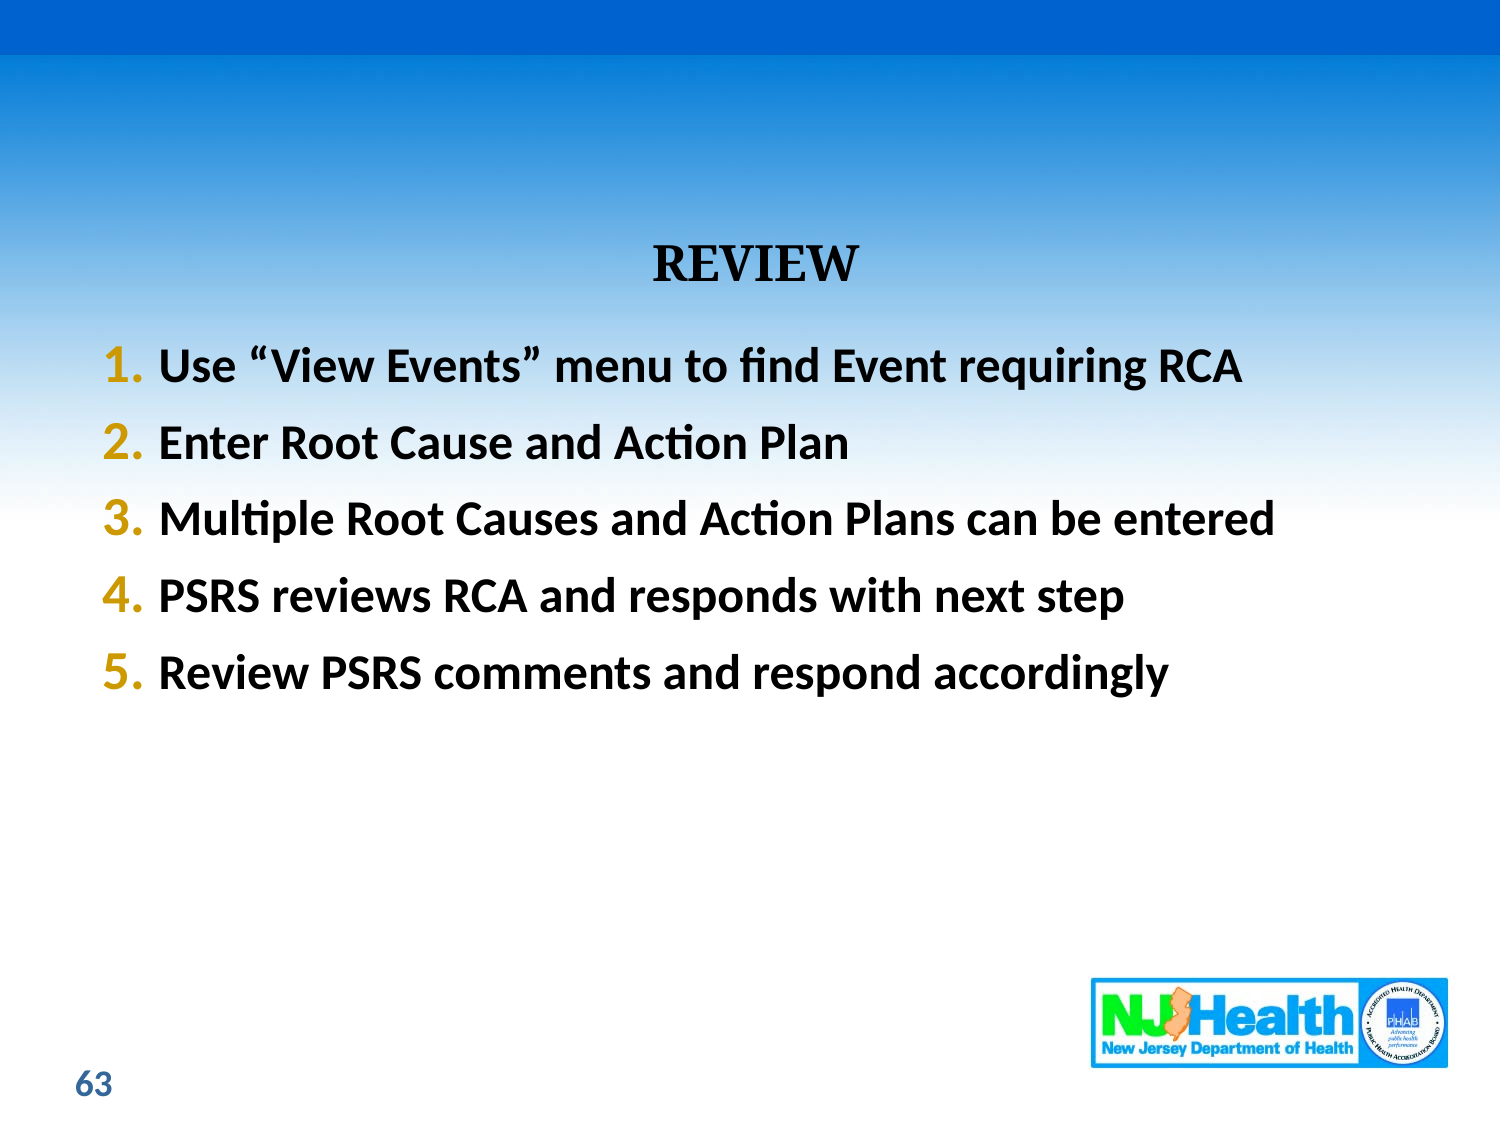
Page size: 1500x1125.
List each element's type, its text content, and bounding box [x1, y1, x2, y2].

list Use “View Events” menu to find Event requiring RCA Enter Root Cause and Action Plan Multiple Root Causes and Action Plans can be entered PSRS reviews RCA and responds with next step Review PSRS comments and respond accordingly [87, 324, 1375, 1023]
picture [0, 0, 1500, 1125]
text_box REVIEW [112, 224, 1400, 299]
